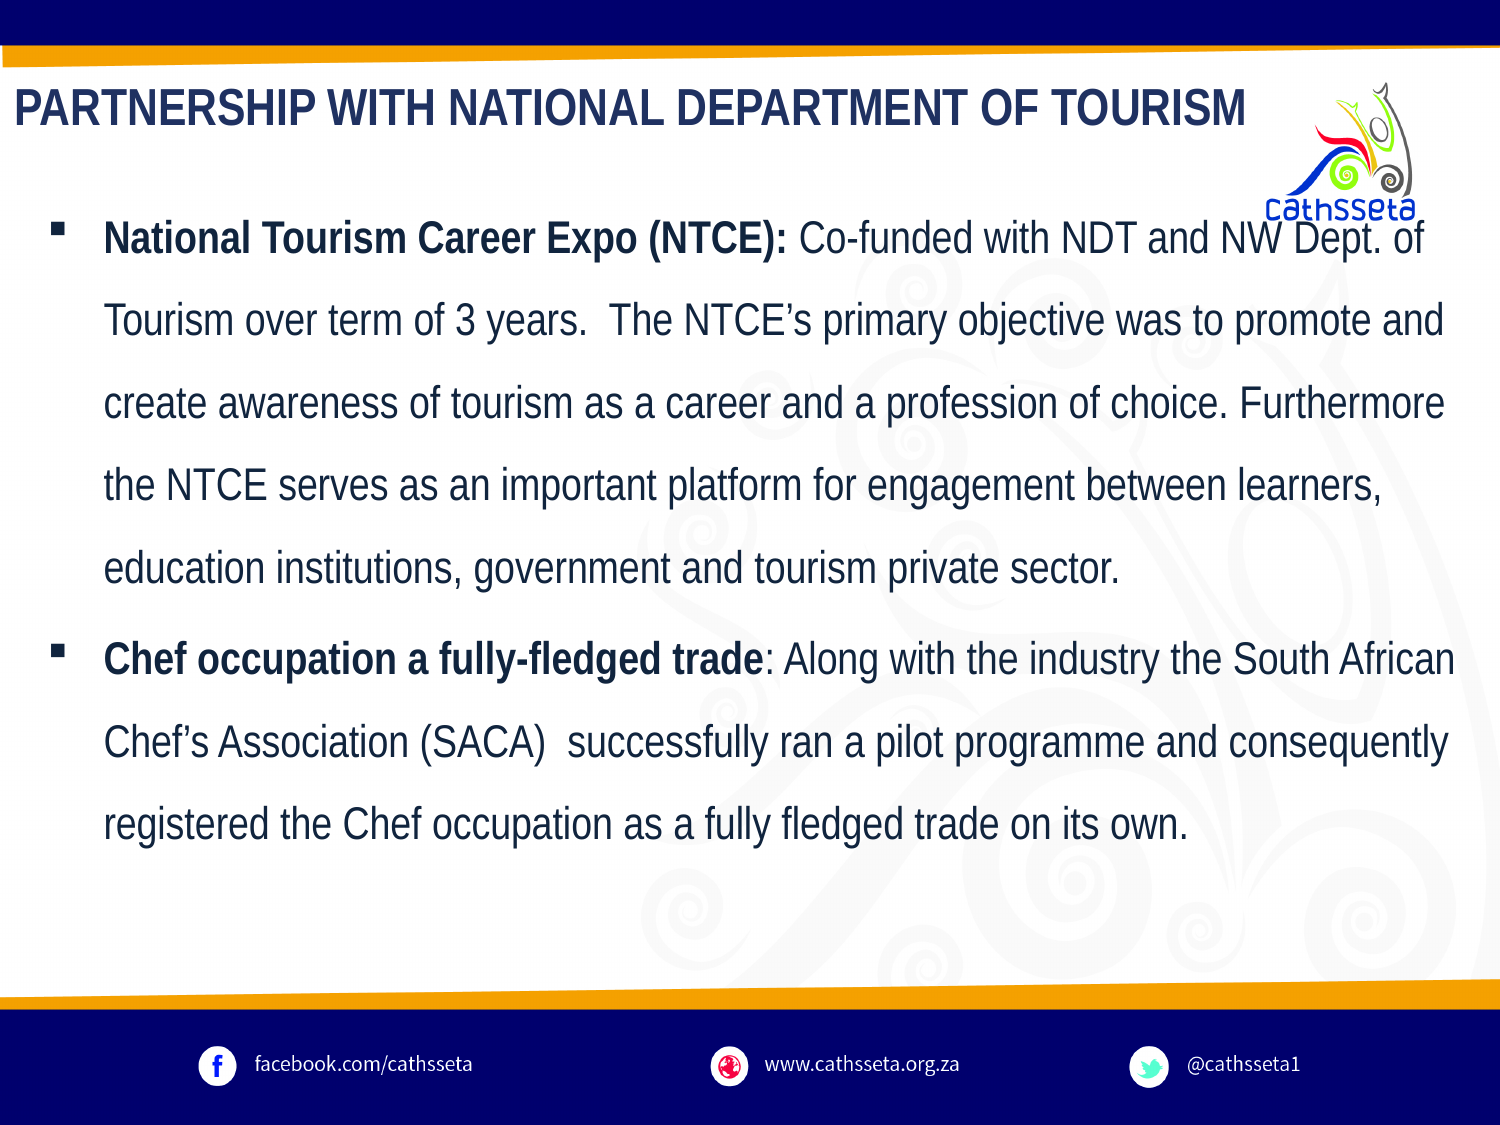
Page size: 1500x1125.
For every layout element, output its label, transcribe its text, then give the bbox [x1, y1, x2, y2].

text_box [440, 702, 705, 778]
picture [0, 0, 1500, 1125]
text_box National Tourism Career Expo (NTCE): Co-funded with NDT and NW Dept. of Tourism over term of 3 years. The NTCE’s primary objective was to promote and create awareness of tourism as a career and a profession of choice. Furthermore the NTCE serves as an important platform for engagement between learners, education institutions, government and tourism private sector. Chef occupation a fully-fledged trade: Along with the industry the South African Chef’s Association (SACA) successfully ran a pilot programme and consequently registered the Chef occupation as a fully fledged trade on its own. [17, 172, 1483, 915]
text_box PARTNERSHIP WITH NATIONAL DEPARTMENT OF TOURISM [0, 66, 1447, 215]
